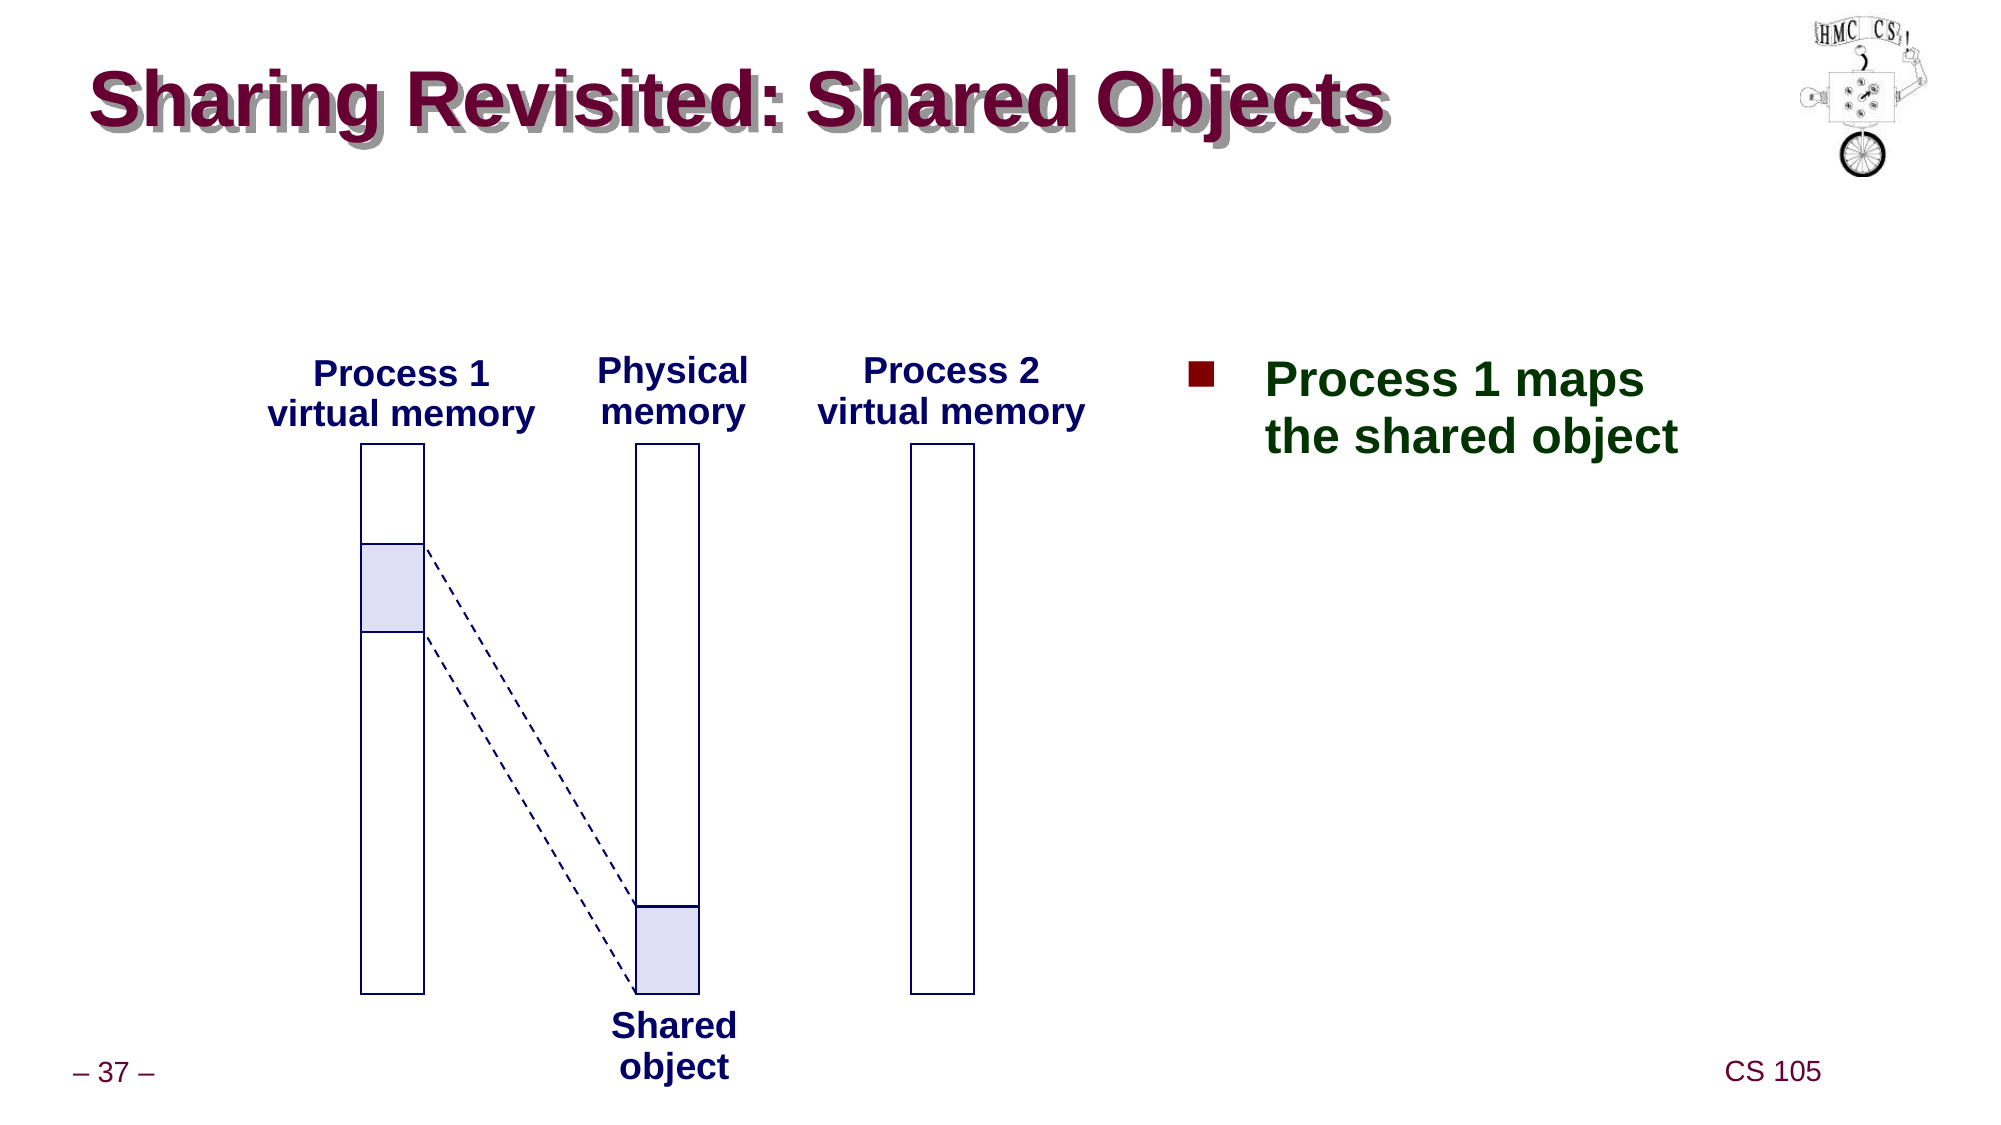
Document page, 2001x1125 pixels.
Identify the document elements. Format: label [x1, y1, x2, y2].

text_box [633, 444, 699, 995]
picture [1800, 12, 1928, 177]
text_box [582, 343, 764, 440]
text_box [252, 346, 551, 442]
text_box [802, 343, 1101, 440]
text_box [911, 444, 974, 995]
title [88, 40, 1700, 163]
list [1175, 343, 1700, 1100]
text_box [596, 999, 753, 1095]
text_box [361, 444, 429, 995]
